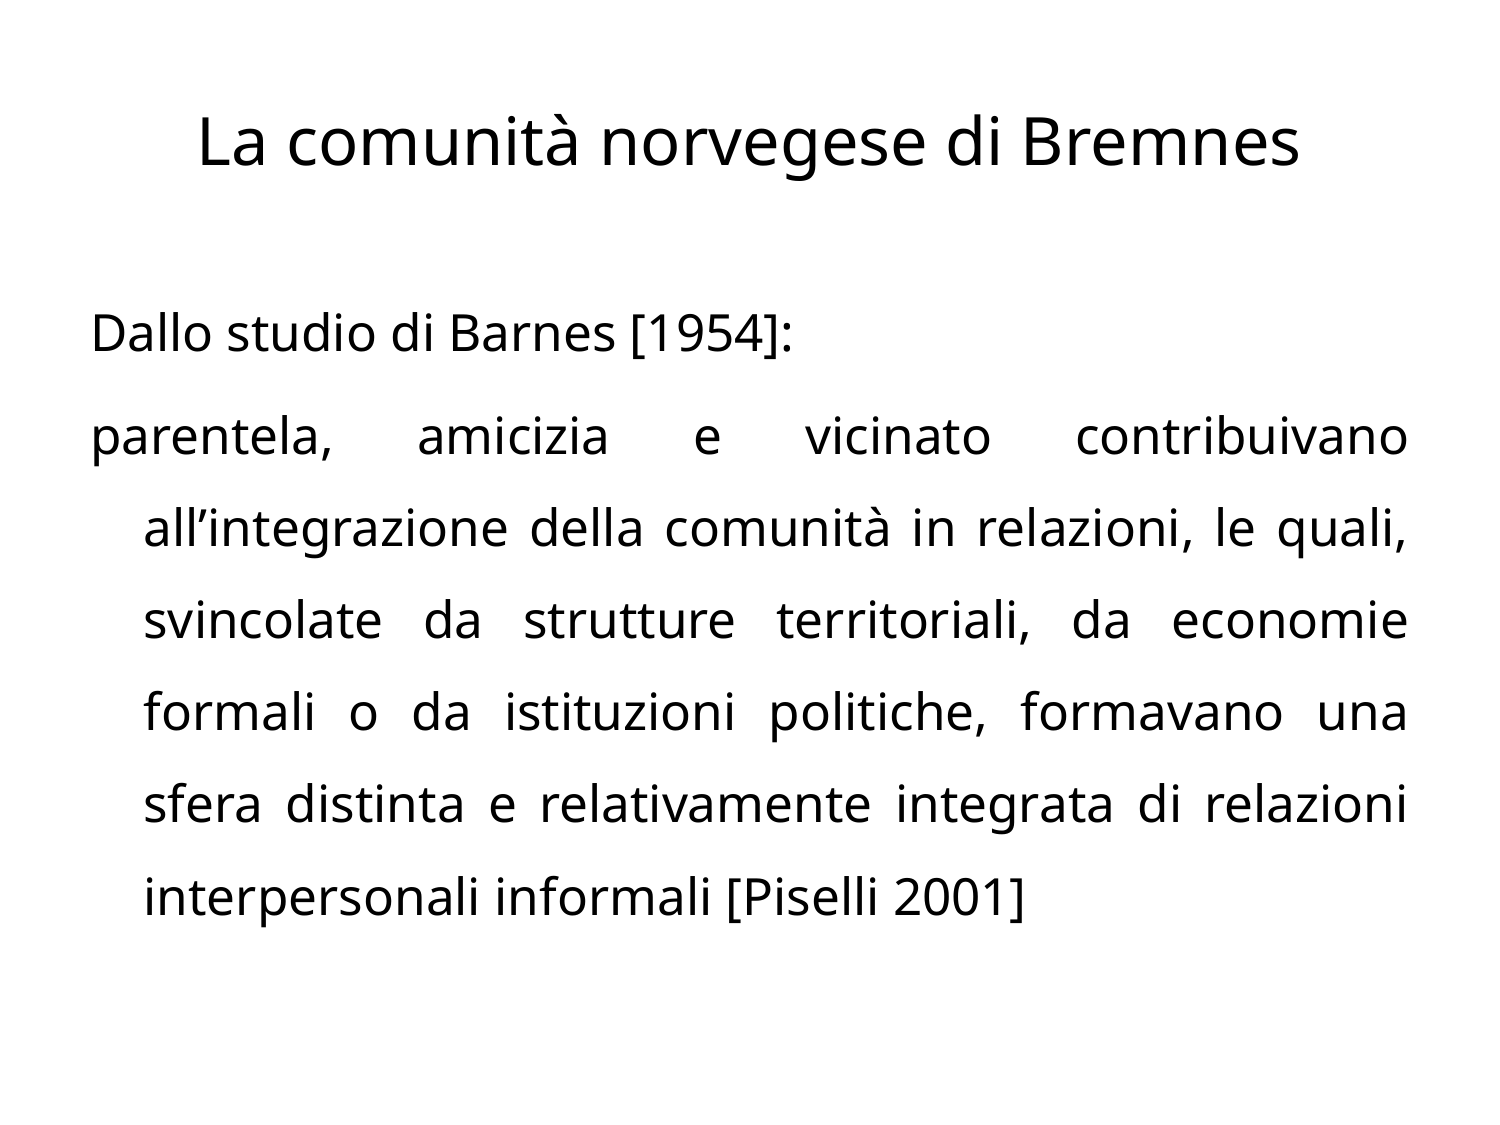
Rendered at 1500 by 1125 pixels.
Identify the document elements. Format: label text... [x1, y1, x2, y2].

list Dallo studio di Barnes [1954]: parentela, amicizia e vicinato contribuivano all’integrazione della comunità in relazioni, le quali, svincolate da strutture territoriali, da economie formali o da istituzioni politiche, formavano una sfera distinta e relativamente integrata di relazioni interpersonali informali [Piselli 2001] [75, 262, 1425, 1005]
title La comunità norvegese di Bremnes [75, 45, 1425, 233]
